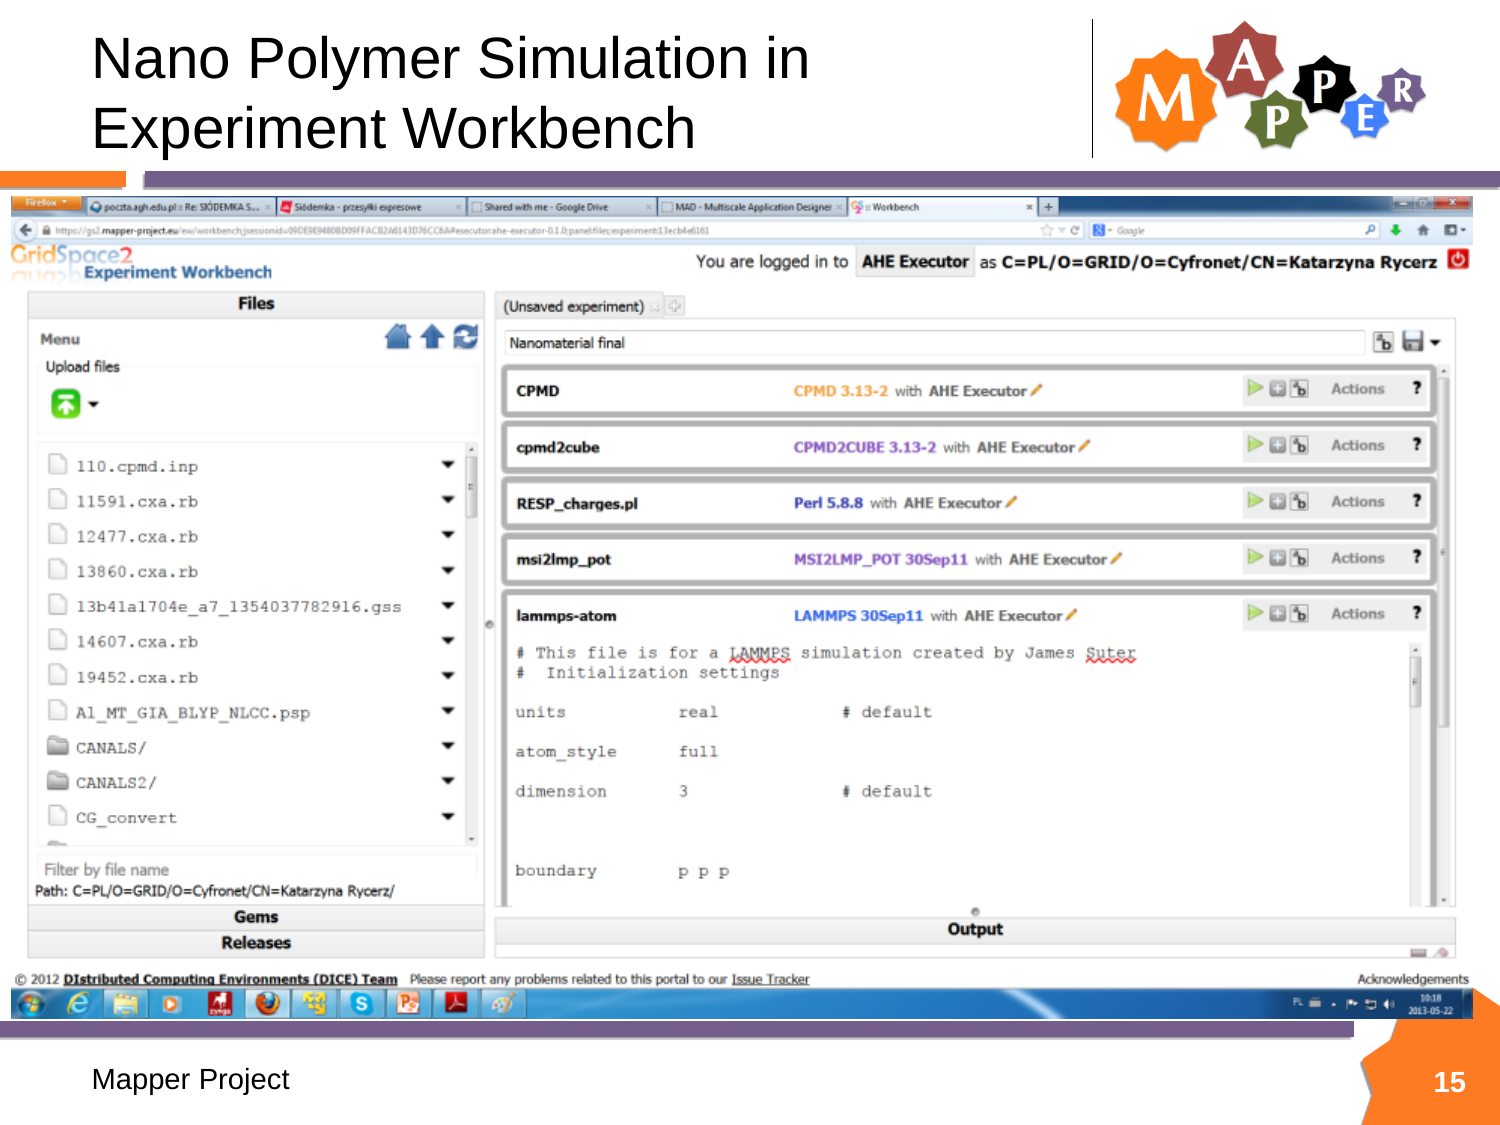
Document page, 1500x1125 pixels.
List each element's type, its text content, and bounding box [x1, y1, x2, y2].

picture [1092, 19, 1435, 158]
footer Mapper Project [76, 1049, 1424, 1111]
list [11, 196, 1473, 1019]
title Nano Polymer Simulation in Experiment Workbench [76, 0, 1081, 194]
